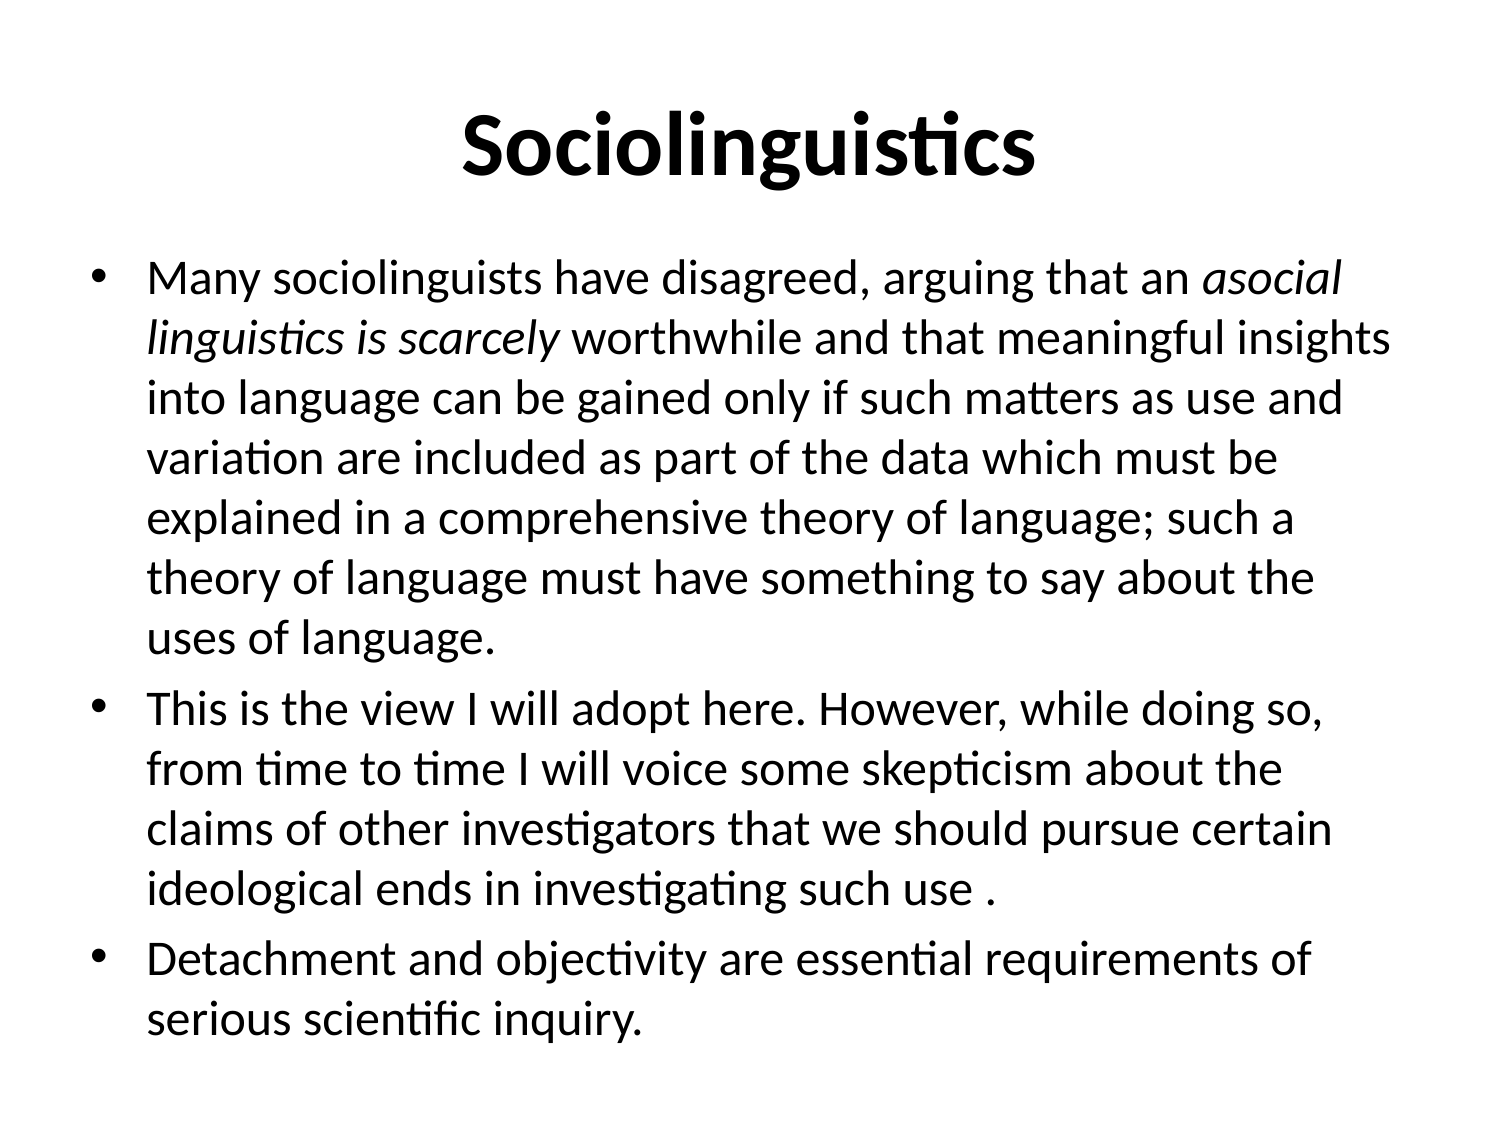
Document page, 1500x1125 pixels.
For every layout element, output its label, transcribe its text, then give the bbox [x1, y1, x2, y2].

title Sociolinguistics [75, 45, 1425, 233]
list Many sociolinguists have disagreed, arguing that an asocial linguistics is scarcely worthwhile and that meaningful insights into language can be gained only if such matters as use and variation are included as part of the data which must be explained in a comprehensive theory of language; such a theory of language must have something to say about the uses of language. This is the view I will adopt here. However, while doing so, from time to time I will voice some skepticism about the claims of other investigators that we should pursue certain ideological ends in investigating such use . Detachment and objectivity are essential requirements of serious scientific inquiry. [75, 237, 1425, 1050]
